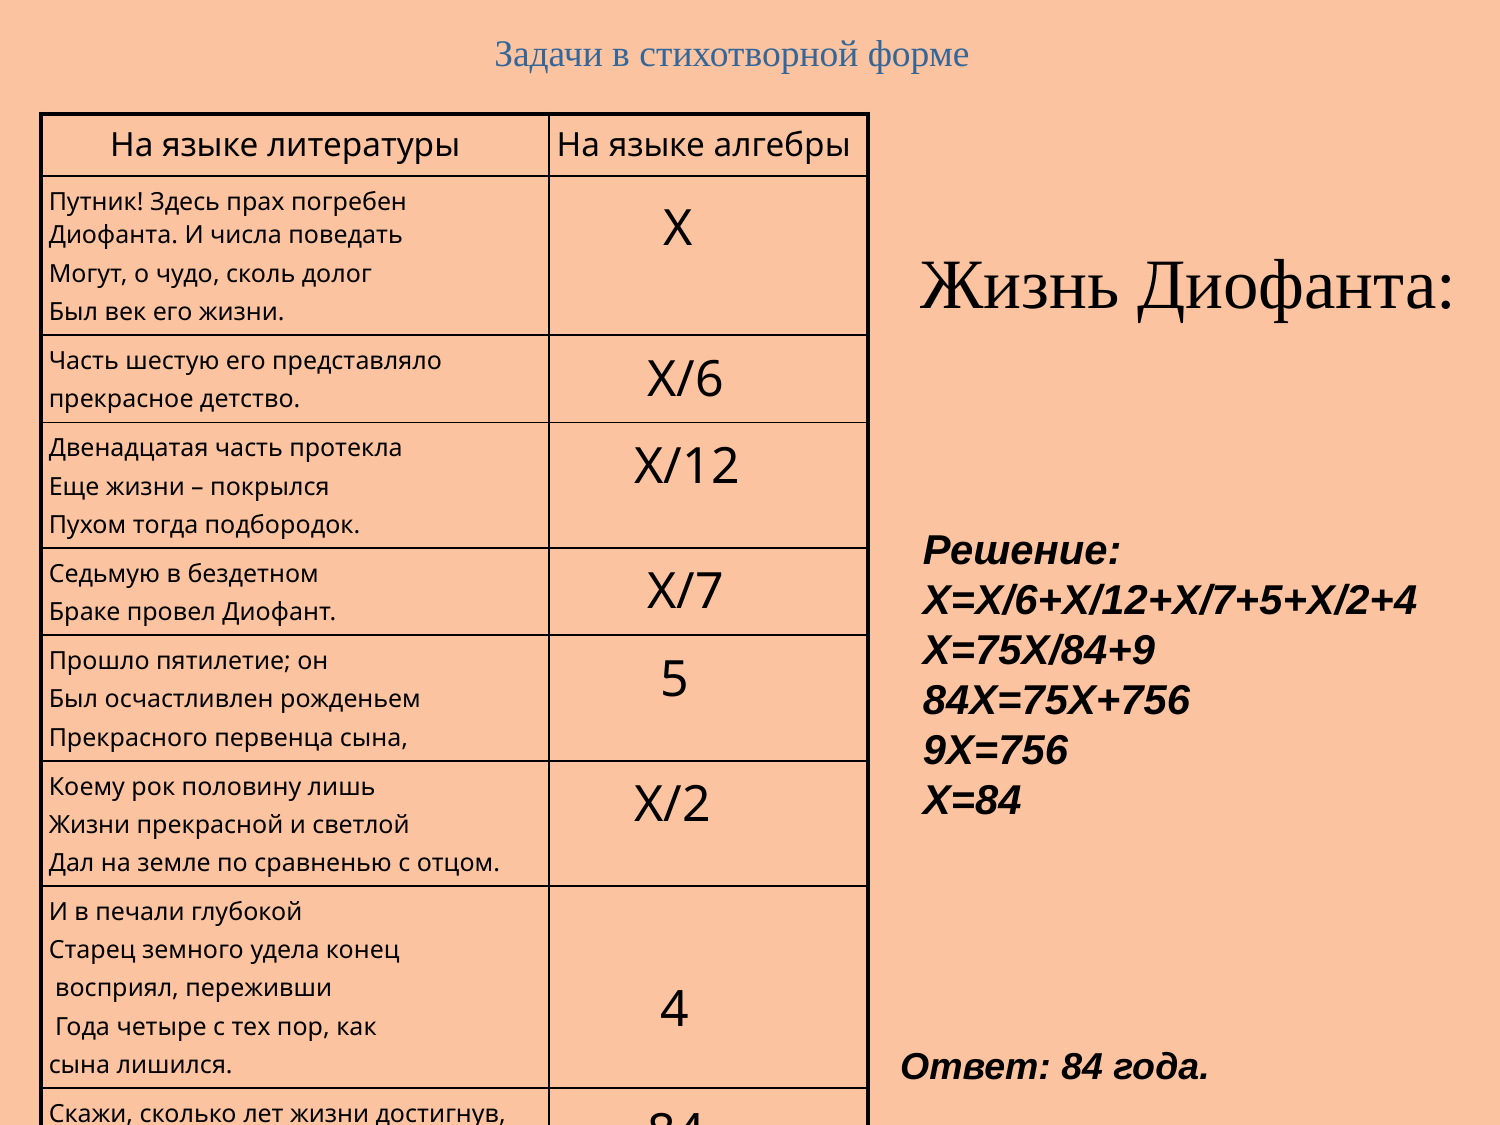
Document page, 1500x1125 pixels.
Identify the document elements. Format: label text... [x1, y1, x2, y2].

table_cell Коему рок половину лишь Жизни прекрасной и светлой Дал на земле по сравненью с отцом. [43, 762, 548, 885]
table_header На языке алгебры [550, 116, 866, 175]
table_cell Скажи, сколько лет жизни достигнув, Смерть восприял Диофант? [43, 1089, 548, 1125]
table_cell 5 [550, 636, 866, 760]
table_cell Двенадцатая часть протекла Еще жизни – покрылся Пухом тогда подбородок. [43, 423, 548, 547]
table_cell X/7 [550, 549, 866, 634]
table_cell Прошло пятилетие; он Был осчастливлен рожденьем Прекрасного первенца сына, [43, 636, 548, 760]
table_cell Часть шестую его представляло прекрасное детство. [43, 336, 548, 422]
table_cell 84 [550, 1089, 866, 1125]
text_box Ответ: 84 года. [892, 1034, 1218, 1095]
text_box Жизнь Диофанта: [915, 172, 1463, 398]
text_box Решение: X=X/6+X/12+X/7+5+X/2+4 X=75X/84+9 84X=75X+756 9X=756 X=84 [915, 515, 1459, 831]
table_cell Седьмую в бездетном Браке провел Диофант. [43, 549, 548, 634]
table_cell И в печали глубокой Старец земного удела конец восприял, переживши Года четыре с тех пор, как сына лишился. [43, 887, 548, 1087]
table_cell 4 [550, 887, 866, 1087]
table_cell X/2 [550, 762, 866, 885]
table_cell X/6 [550, 336, 866, 422]
table_cell X/12 [550, 423, 866, 547]
table_cell X [550, 177, 866, 334]
table_header На языке литературы [43, 116, 548, 175]
text_box Задачи в стихотворной форме [29, 0, 1436, 107]
table_cell Путник! Здесь прах погребен Диофанта. И числа поведать Могут, о чудо, сколь долог Был век его жизни. [43, 177, 548, 334]
